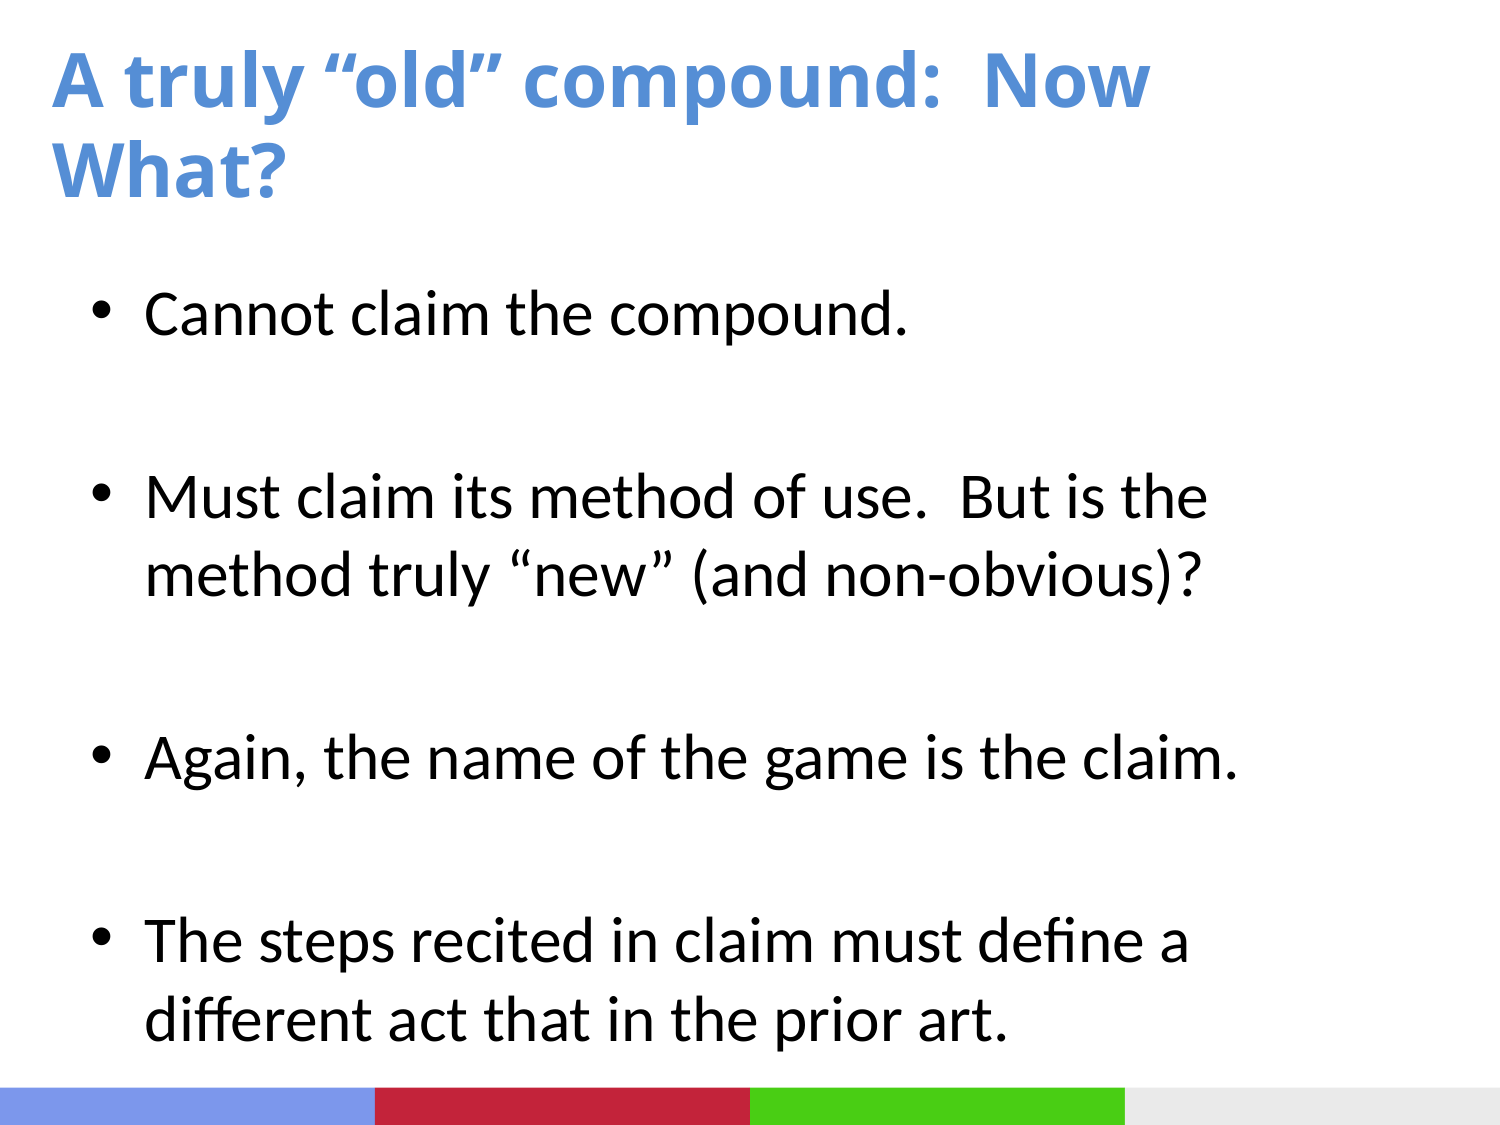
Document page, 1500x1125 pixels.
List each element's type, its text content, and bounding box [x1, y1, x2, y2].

text_box [74, 187, 1438, 1075]
list Cannot claim the compound. Must claim its method of use. But is the method truly “new” (and non-obvious)? Again, the name of the game is the claim. The steps recited in claim must define a different act that in the prior art. [75, 262, 1425, 1063]
text_box A truly “old” compound: Now What? [37, 24, 1375, 200]
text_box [0, 1087, 1500, 1125]
